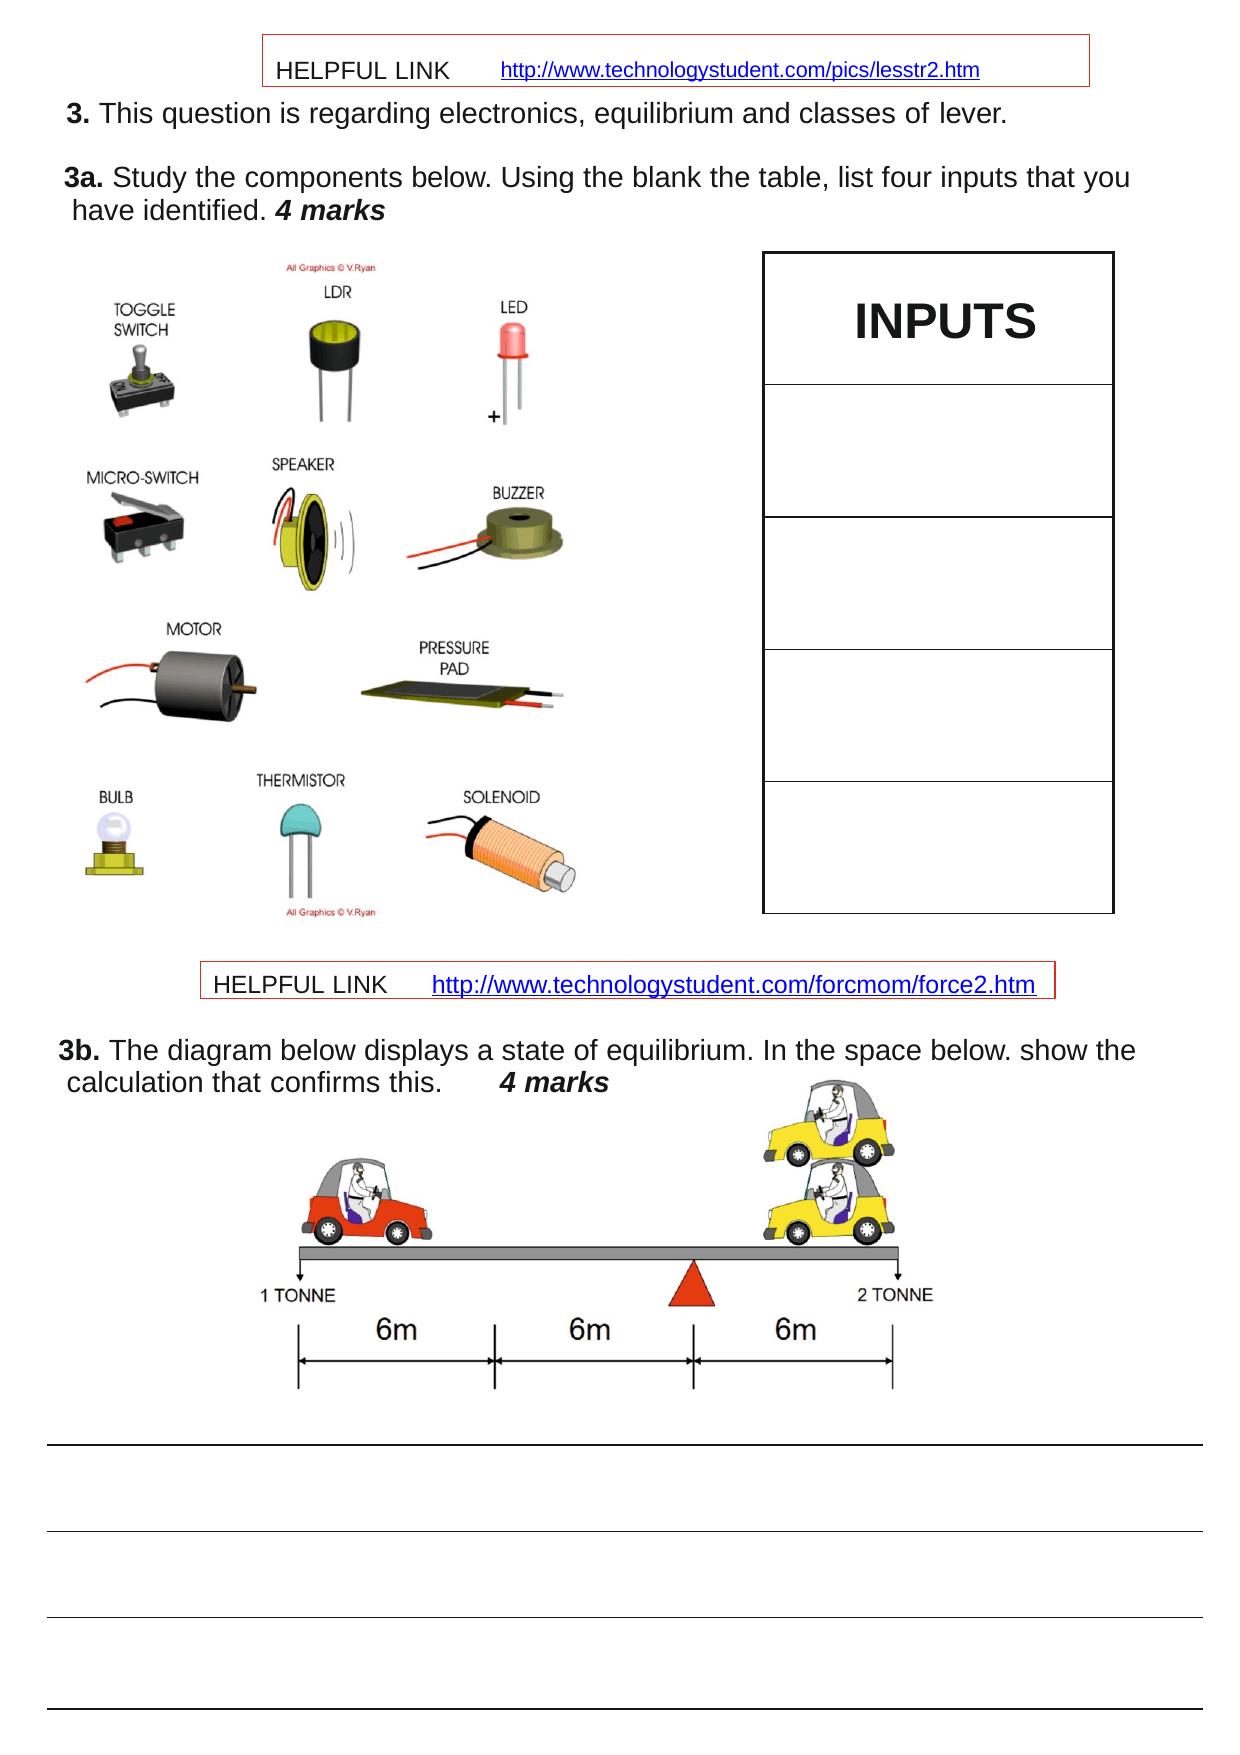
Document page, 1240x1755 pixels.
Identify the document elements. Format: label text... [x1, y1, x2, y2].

text_box 3. This question is regarding electronics, equilibrium and classes of lever. 3a. Study the components below. Using the blank the table, list four inputs that you have identiﬁed. 4 marks [61, 92, 1133, 227]
text_box [257, 1099, 935, 1390]
text_box HELPFUL LINK http://www.technologystudent.com/forcmom/force2.htm [200, 961, 1056, 999]
table_header INPUTS [765, 254, 1112, 384]
table_cell [765, 782, 1112, 913]
table_cell [765, 518, 1112, 649]
table_cell [765, 385, 1112, 516]
text_box [81, 262, 579, 923]
table_cell [765, 650, 1112, 781]
text_box HELPFUL LINK http://www.technologystudent.com/pics/lesstr2.htm [262, 34, 1090, 87]
text_box 3b. The diagram below displays a state of equilibrium. In the space below. show the calculation that conﬁrms this. 4 marks [56, 1028, 1140, 1099]
